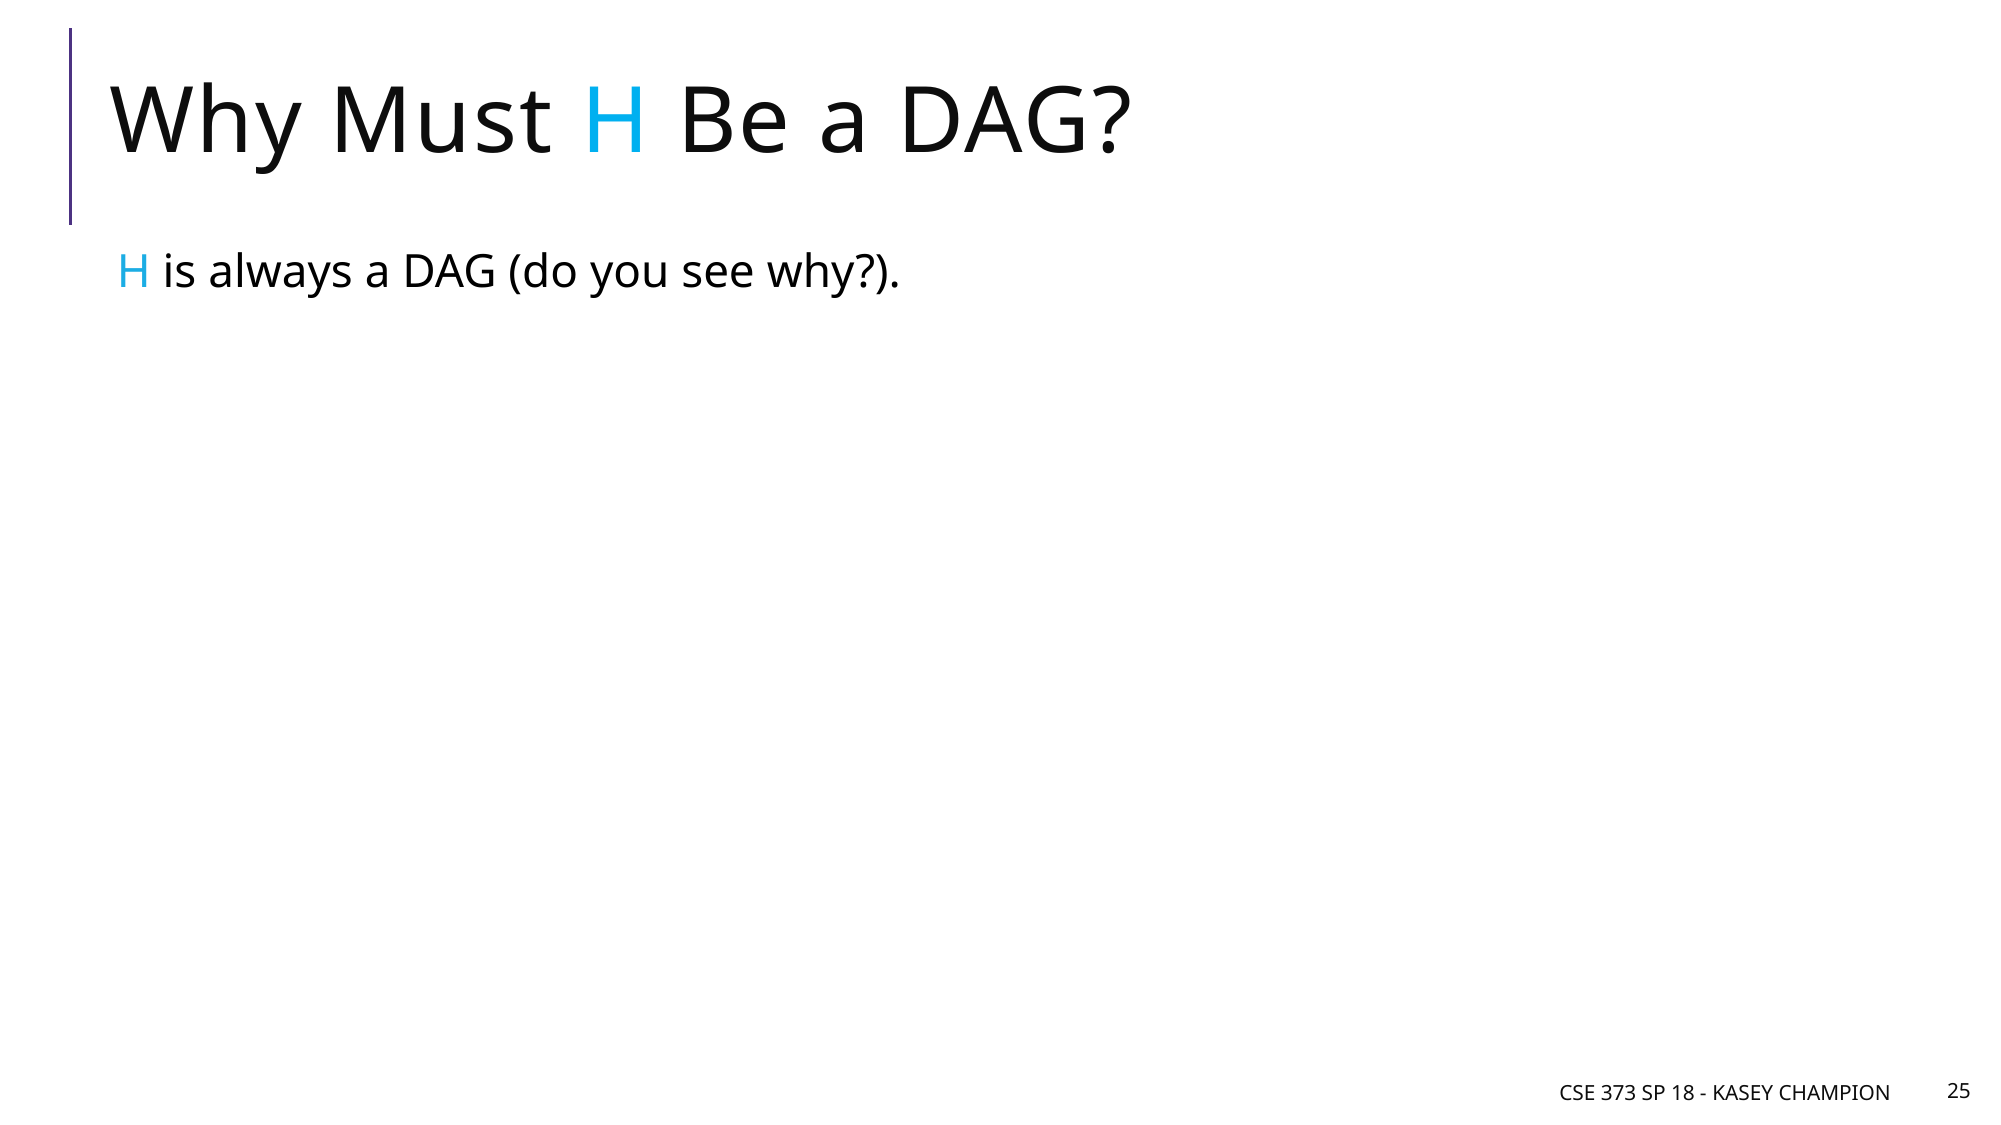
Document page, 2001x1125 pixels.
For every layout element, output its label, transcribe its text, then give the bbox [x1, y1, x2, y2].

footer CSE 373 SP 18 - Kasey Champion [937, 1069, 1906, 1115]
slide_number 25 [1916, 1069, 1986, 1115]
list H is always a DAG (do you see why?). [94, 240, 1930, 1035]
title Why Must H Be a DAG? [94, 43, 1930, 210]
